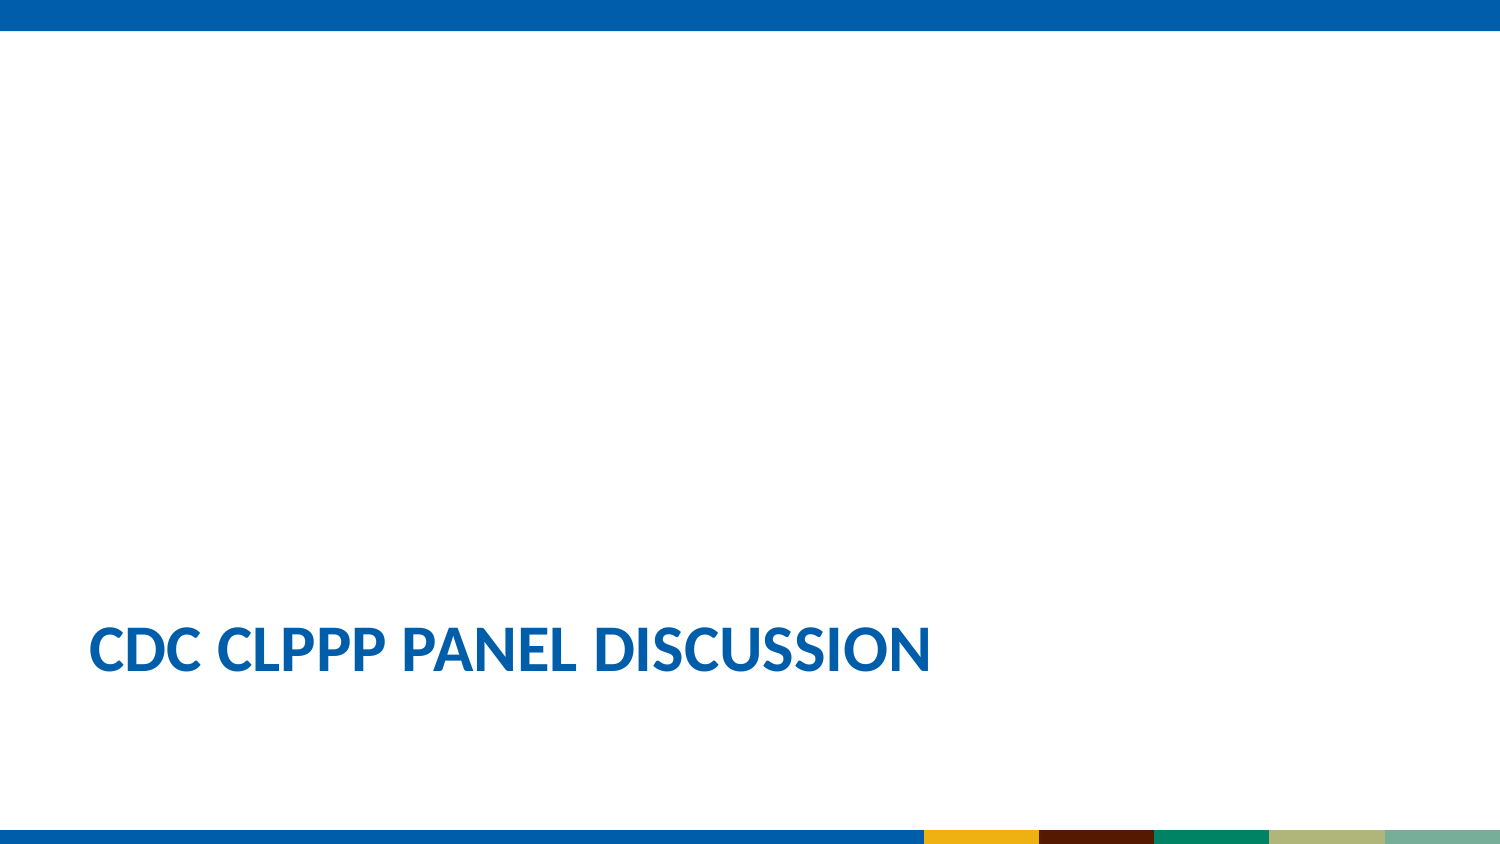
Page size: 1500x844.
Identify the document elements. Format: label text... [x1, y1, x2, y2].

title CDC CLPPP PANEL DISCUSSION [75, 549, 1436, 693]
